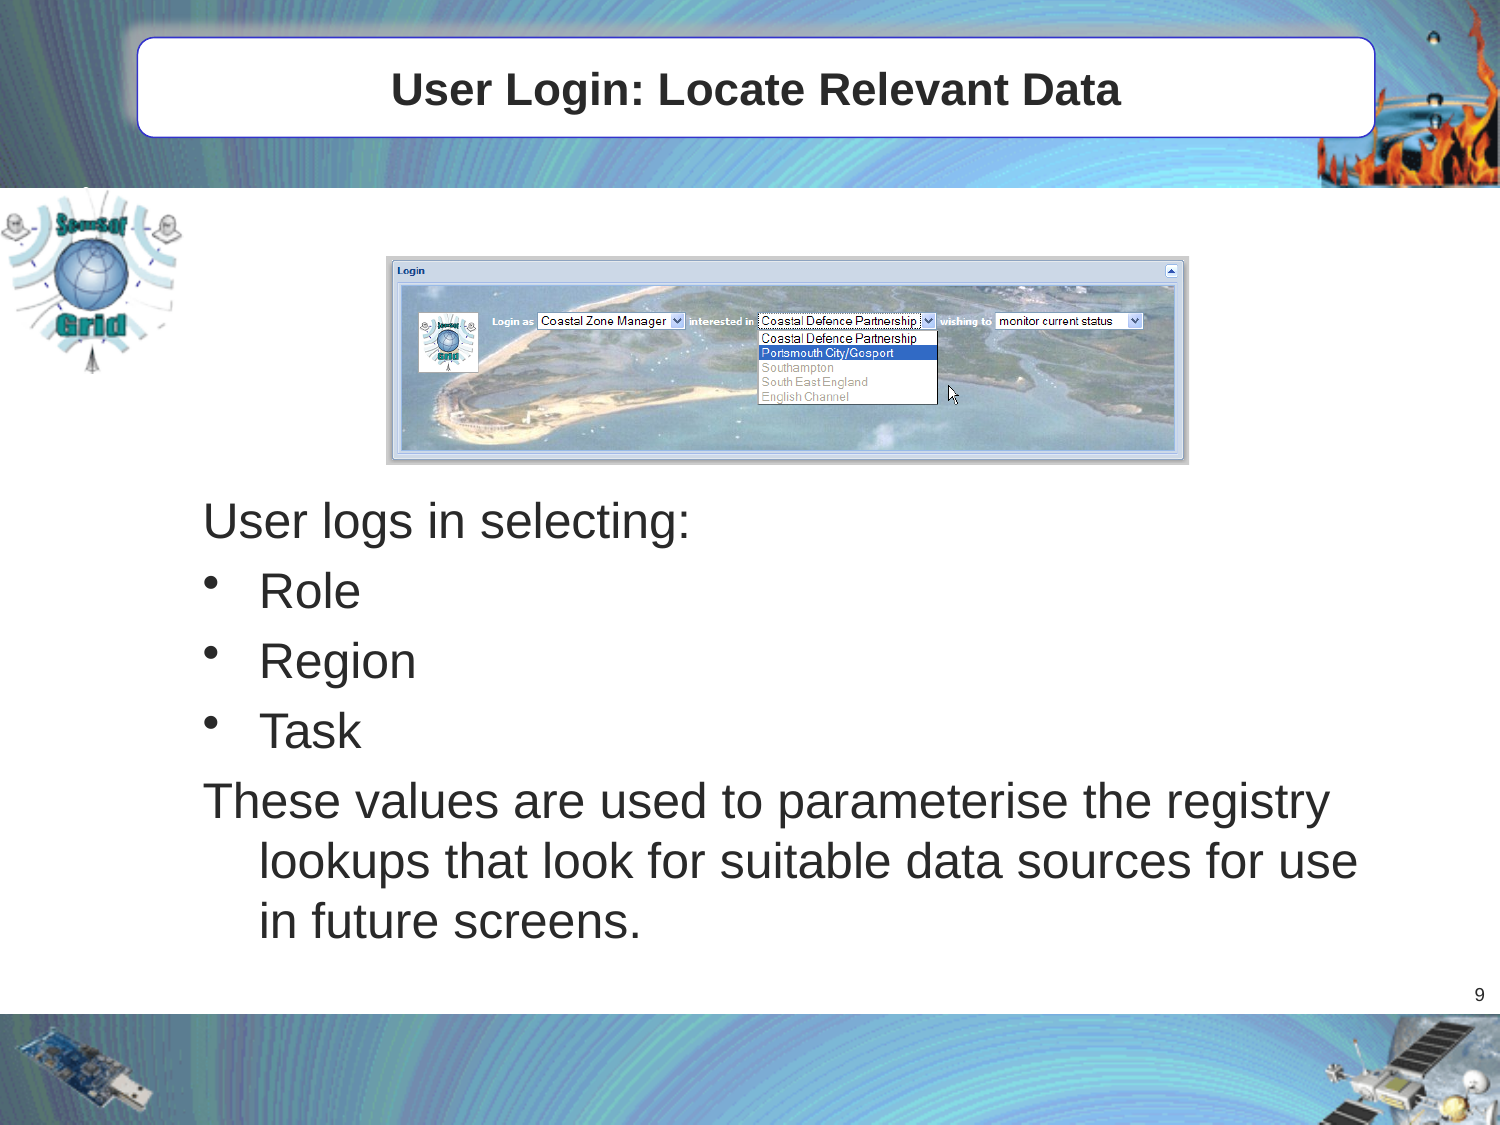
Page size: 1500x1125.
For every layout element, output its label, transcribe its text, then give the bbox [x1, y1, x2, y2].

slide_number 8 [1187, 974, 1500, 1013]
picture [0, 1014, 1500, 1125]
picture [385, 255, 1190, 465]
list User logs in selecting: Role Region Task These values are used to parameterise the registry lookups that look for suitable data sources for use in future screens. [187, 237, 1388, 975]
title User Login: Locate Relevant Data [162, 37, 1350, 138]
picture [0, 0, 1500, 374]
